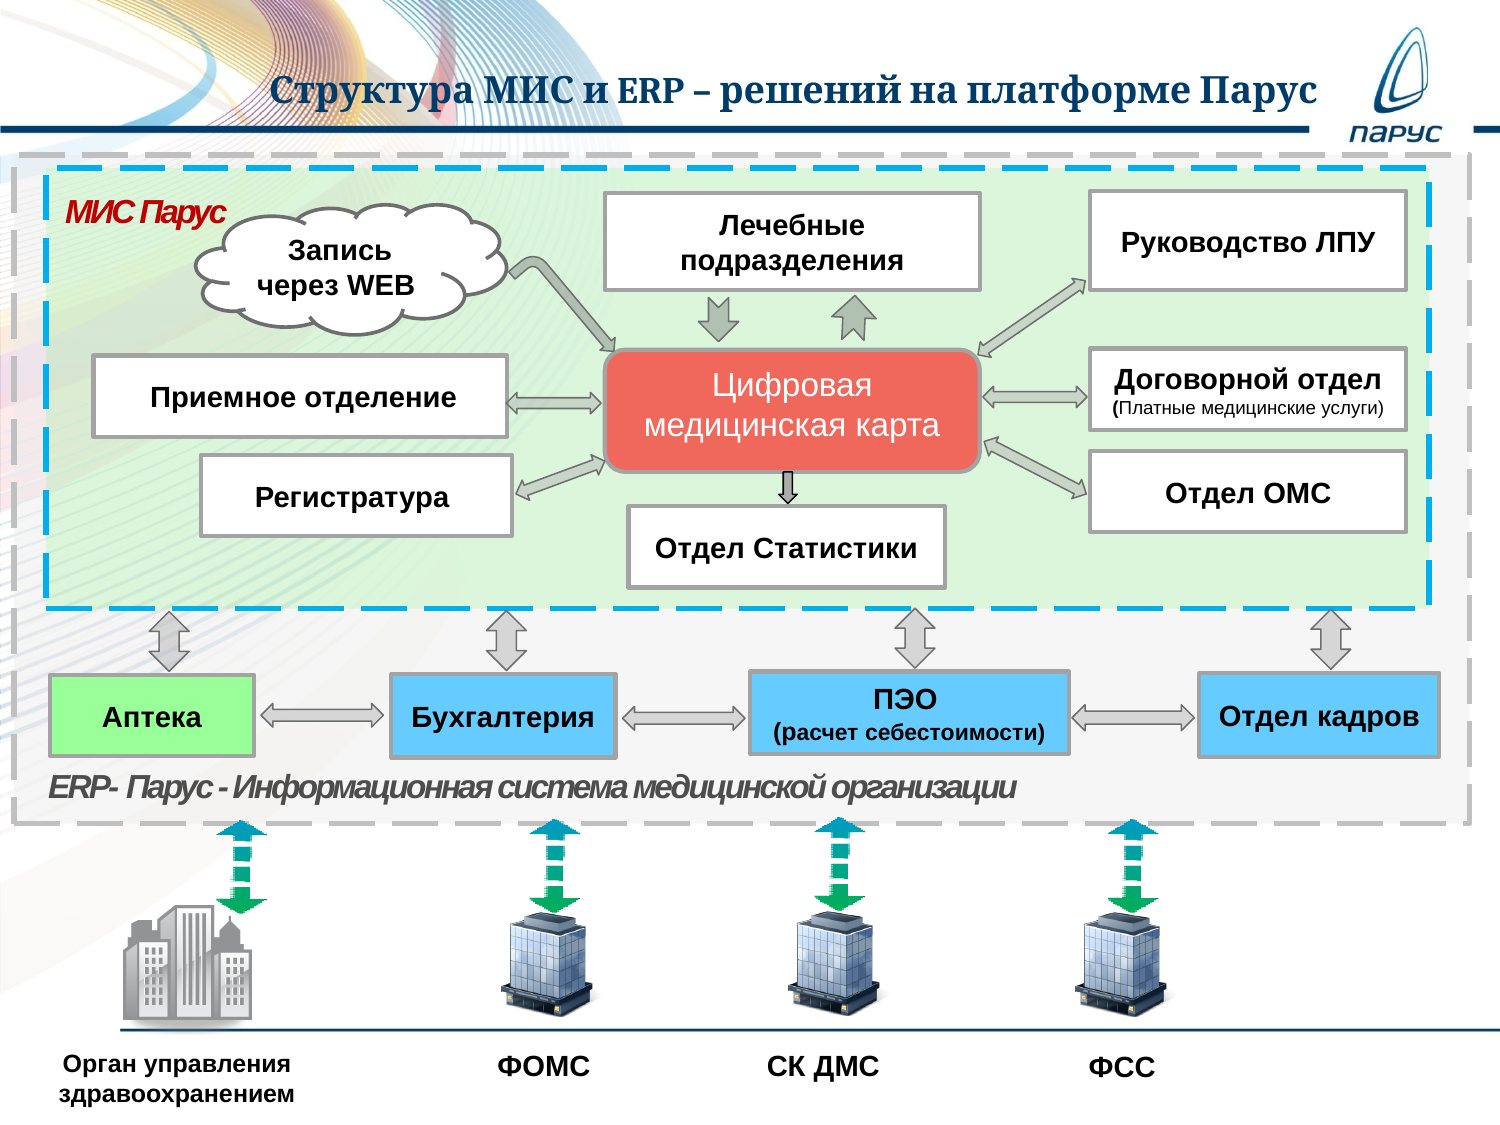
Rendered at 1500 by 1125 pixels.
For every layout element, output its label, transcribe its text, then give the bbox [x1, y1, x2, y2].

text_box [895, 608, 935, 669]
text_box [149, 611, 190, 672]
text_box [831, 295, 877, 341]
text_box [778, 471, 798, 504]
text_box Структура МИС и ERP – решений на платформе Парус [103, 48, 1334, 129]
text_box [506, 392, 602, 414]
text_box Запись через WEB [195, 204, 507, 335]
text_box [984, 436, 1087, 499]
text_box [982, 386, 1088, 408]
text_box Аптека [48, 673, 256, 758]
text_box Отдел Статистики [626, 504, 947, 590]
text_box [13, 155, 1470, 824]
text_box [698, 297, 739, 342]
picture [0, 0, 1500, 1125]
text_box ФСС [1073, 1041, 1171, 1091]
text_box Лечебные подразделения [603, 191, 982, 292]
text_box [1071, 704, 1195, 731]
text_box Регистратура [199, 453, 514, 538]
text_box [261, 703, 384, 728]
text_box [529, 819, 581, 910]
text_box ФОМС [482, 1039, 606, 1090]
text_box [46, 167, 1430, 609]
text_box Договорной отдел (Платные медицинские услуги) [1088, 346, 1408, 432]
text_box Руководство ЛПУ [1088, 189, 1408, 292]
text_box Бухгалтерия [389, 672, 618, 760]
text_box Отдел ОМС [1088, 449, 1408, 534]
text_box [75, 45, 1306, 126]
text_box Цифровая медицинская карта [602, 347, 982, 474]
text_box СК ДМС [751, 1039, 895, 1090]
text_box Орган управления здравоохранением [0, 1040, 362, 1115]
text_box [1310, 609, 1351, 670]
text_box ERP- Парус - Информационная система медицинской организации [46, 762, 1069, 805]
text_box [1107, 819, 1159, 910]
text_box [486, 610, 527, 671]
text_box Приемное отделение [91, 353, 509, 439]
text_box Отдел кадров [1197, 671, 1441, 759]
text_box [508, 256, 616, 352]
text_box [977, 278, 1086, 358]
text_box [622, 706, 745, 731]
text_box [216, 820, 267, 914]
text_box [515, 454, 605, 501]
text_box МИС Парус [63, 188, 254, 231]
text_box ПЭО (расчет себестоимости) [748, 669, 1071, 756]
text_box [814, 817, 866, 908]
